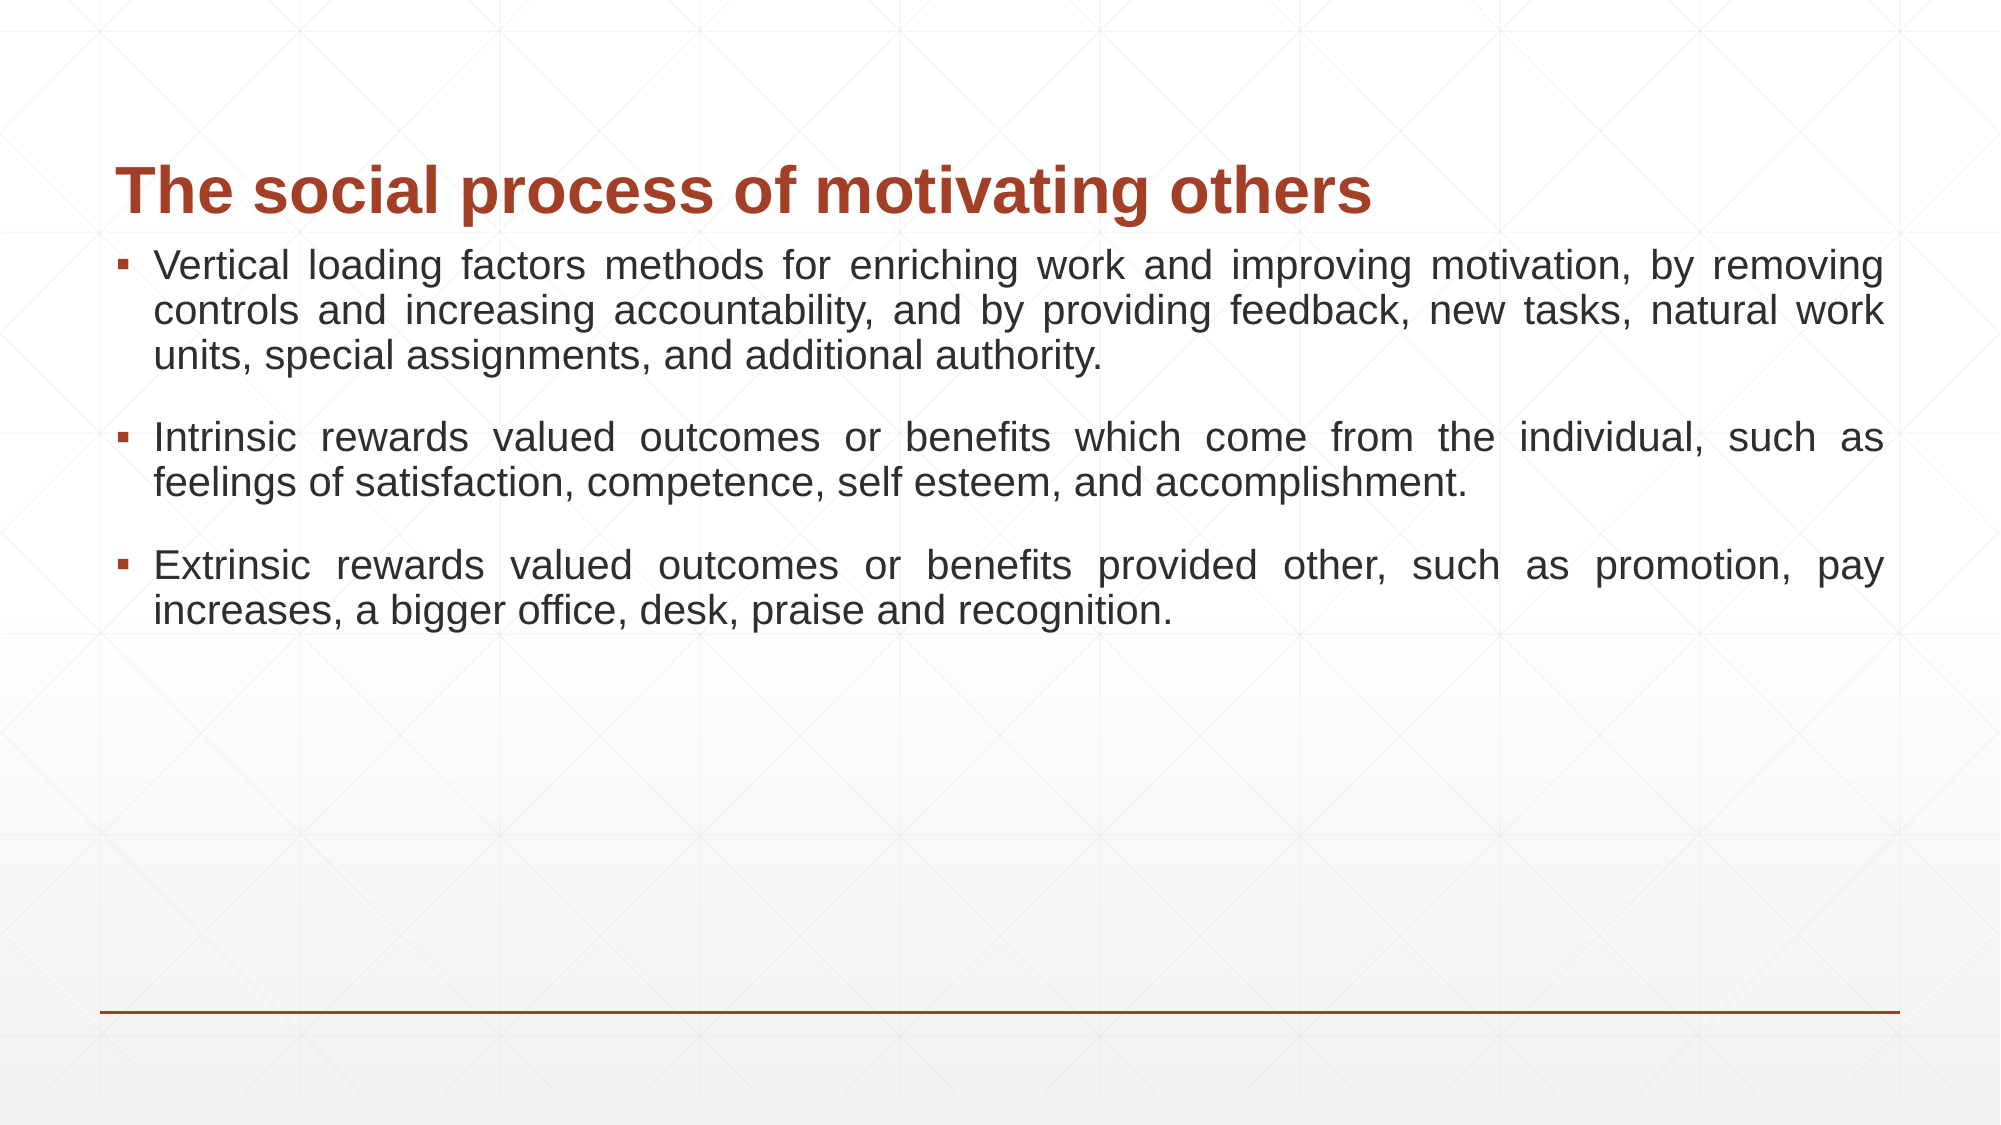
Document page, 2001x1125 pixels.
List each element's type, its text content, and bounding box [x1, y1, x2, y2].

title The social process of motivating others [100, 32, 1901, 235]
list Vertical loading factors methods for enriching work and improving motivation, by removing controls and increasing accountability, and by providing feedback, new tasks, natural work units, special assignments, and additional authority. Intrinsic rewards valued outcomes or benefits which come from the individual, such as feelings of satisfaction, competence, self esteem, and accomplishment. Extrinsic rewards valued outcomes or benefits provided other, such as promotion, pay increases, a bigger office, desk, praise and recognition. [100, 235, 1901, 988]
